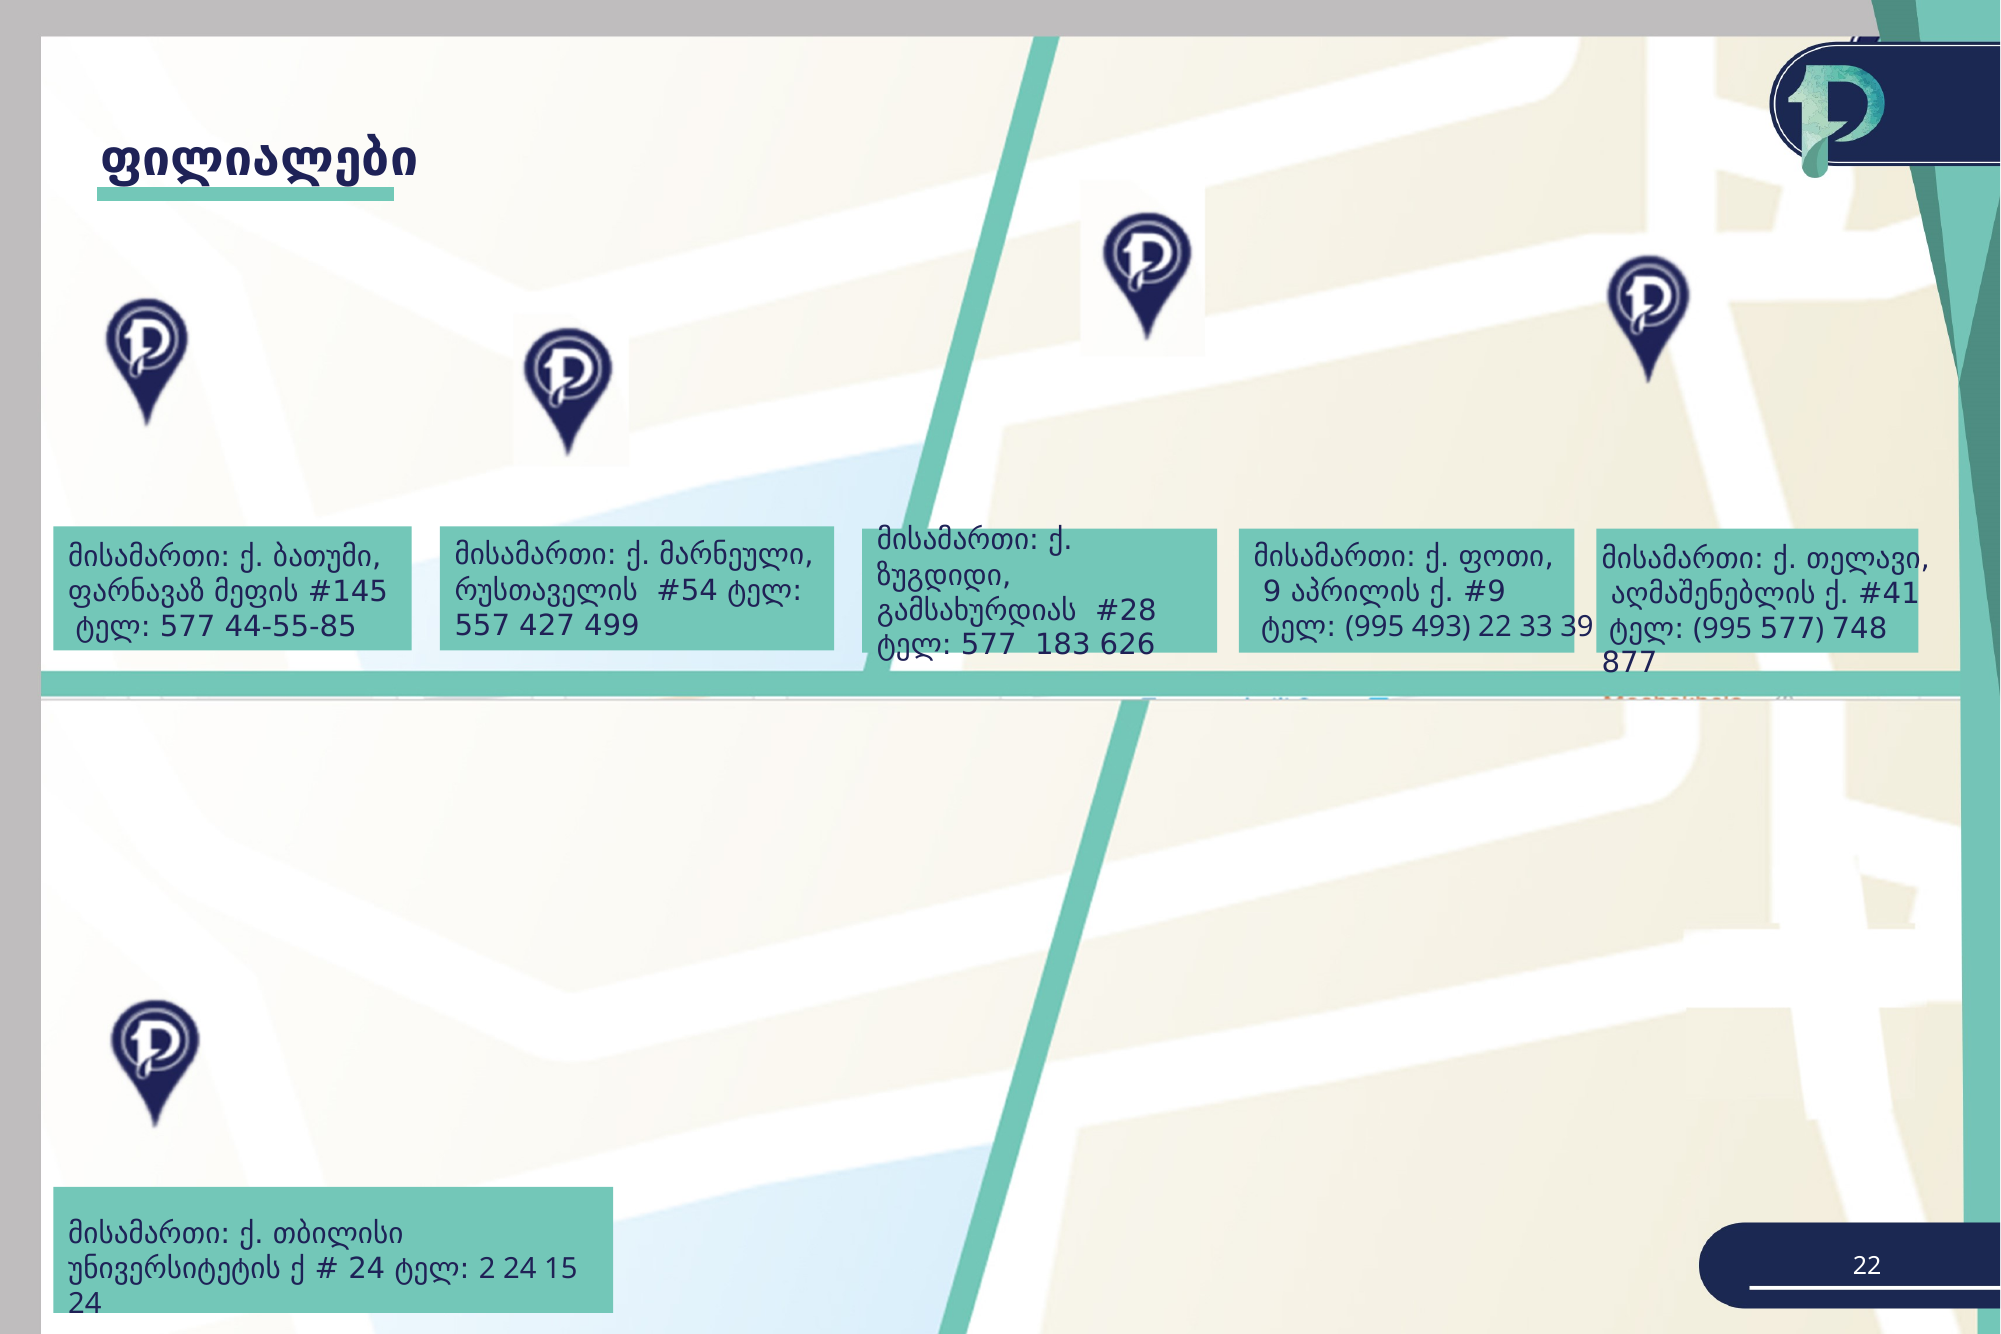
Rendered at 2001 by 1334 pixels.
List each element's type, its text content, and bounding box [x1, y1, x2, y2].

text_box [52, 525, 413, 651]
text_box [1238, 650, 1576, 654]
text_box მისამართი: ქ. ბათუმი, ფარნავაზ მეფის #145 ტელ: 577 44-55-85 [53, 530, 439, 650]
text_box [97, 187, 394, 201]
text_box 22 [1838, 1241, 1897, 1287]
text_box მისამართი: ქ. თელავი, აღმაშენებლის ქ. #41 ტელ: (995 577) 748 877 [1586, 531, 1952, 687]
picture [0, 0, 2001, 1334]
text_box ფილიალები [85, 118, 440, 193]
text_box მისამართი: ქ. მარნეული, რუსთაველის #54 ტელ: 557 427 499 [439, 525, 835, 651]
text_box [52, 1186, 614, 1314]
text_box მისამართი: ქ. ფოთი, 9 აპრილის ქ. #9 ტელ: (995 493) 22 33 39 [1238, 530, 1595, 650]
text_box მისამართი: ქ. თბილისი უნივერსიტეტის ქ # 24 ტელ: 2 24 15 24 [53, 1206, 614, 1327]
text_box მისამართი: ქ. ზუგდიდი, გამსახურდიას #28 ტელ: 577 183 626 [861, 528, 1218, 654]
